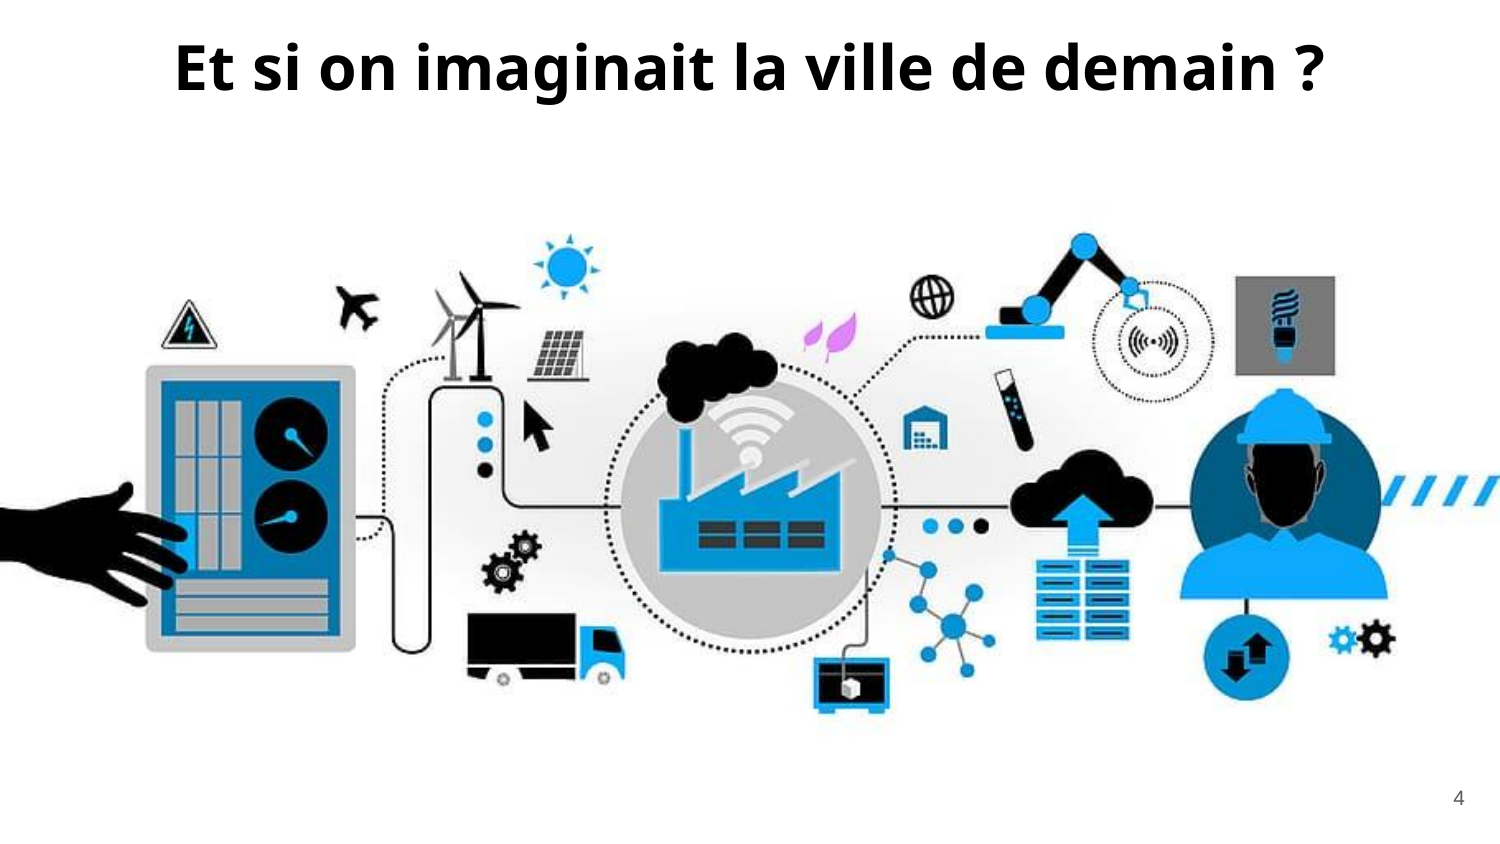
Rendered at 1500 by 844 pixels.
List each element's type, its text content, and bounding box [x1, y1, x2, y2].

picture [0, 181, 1500, 763]
title Et si on imaginait la ville de demain ? [0, 0, 1500, 135]
slide_number 4 [1389, 771, 1480, 830]
